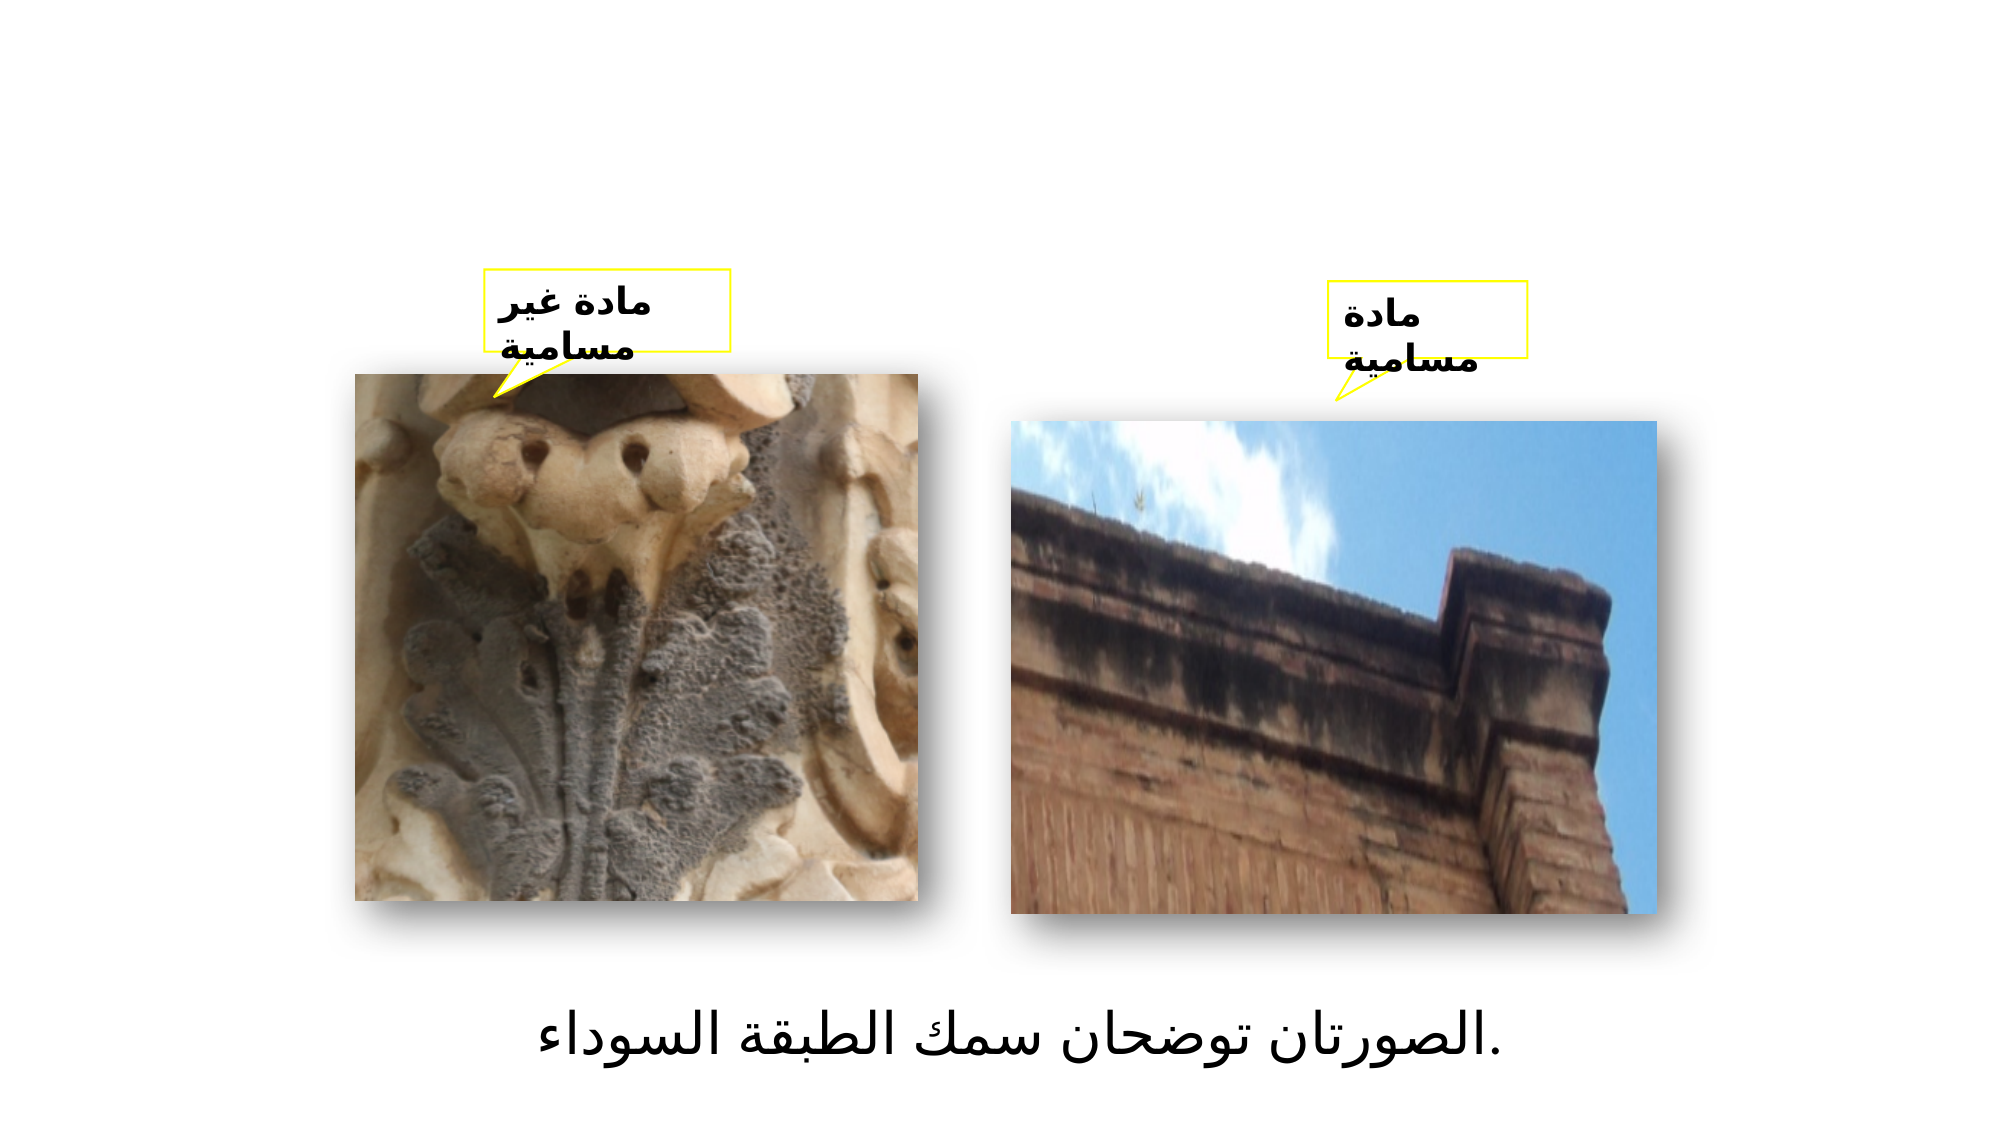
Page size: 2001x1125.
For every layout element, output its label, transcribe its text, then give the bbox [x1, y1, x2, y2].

title الصورتان توضحان سمك الطبقة السوداء. [343, 937, 1694, 1125]
text_box مادة غير مسامية [484, 269, 731, 373]
text_box مادة مسامية [1328, 281, 1528, 401]
picture [355, 374, 919, 902]
picture [1011, 421, 1657, 915]
